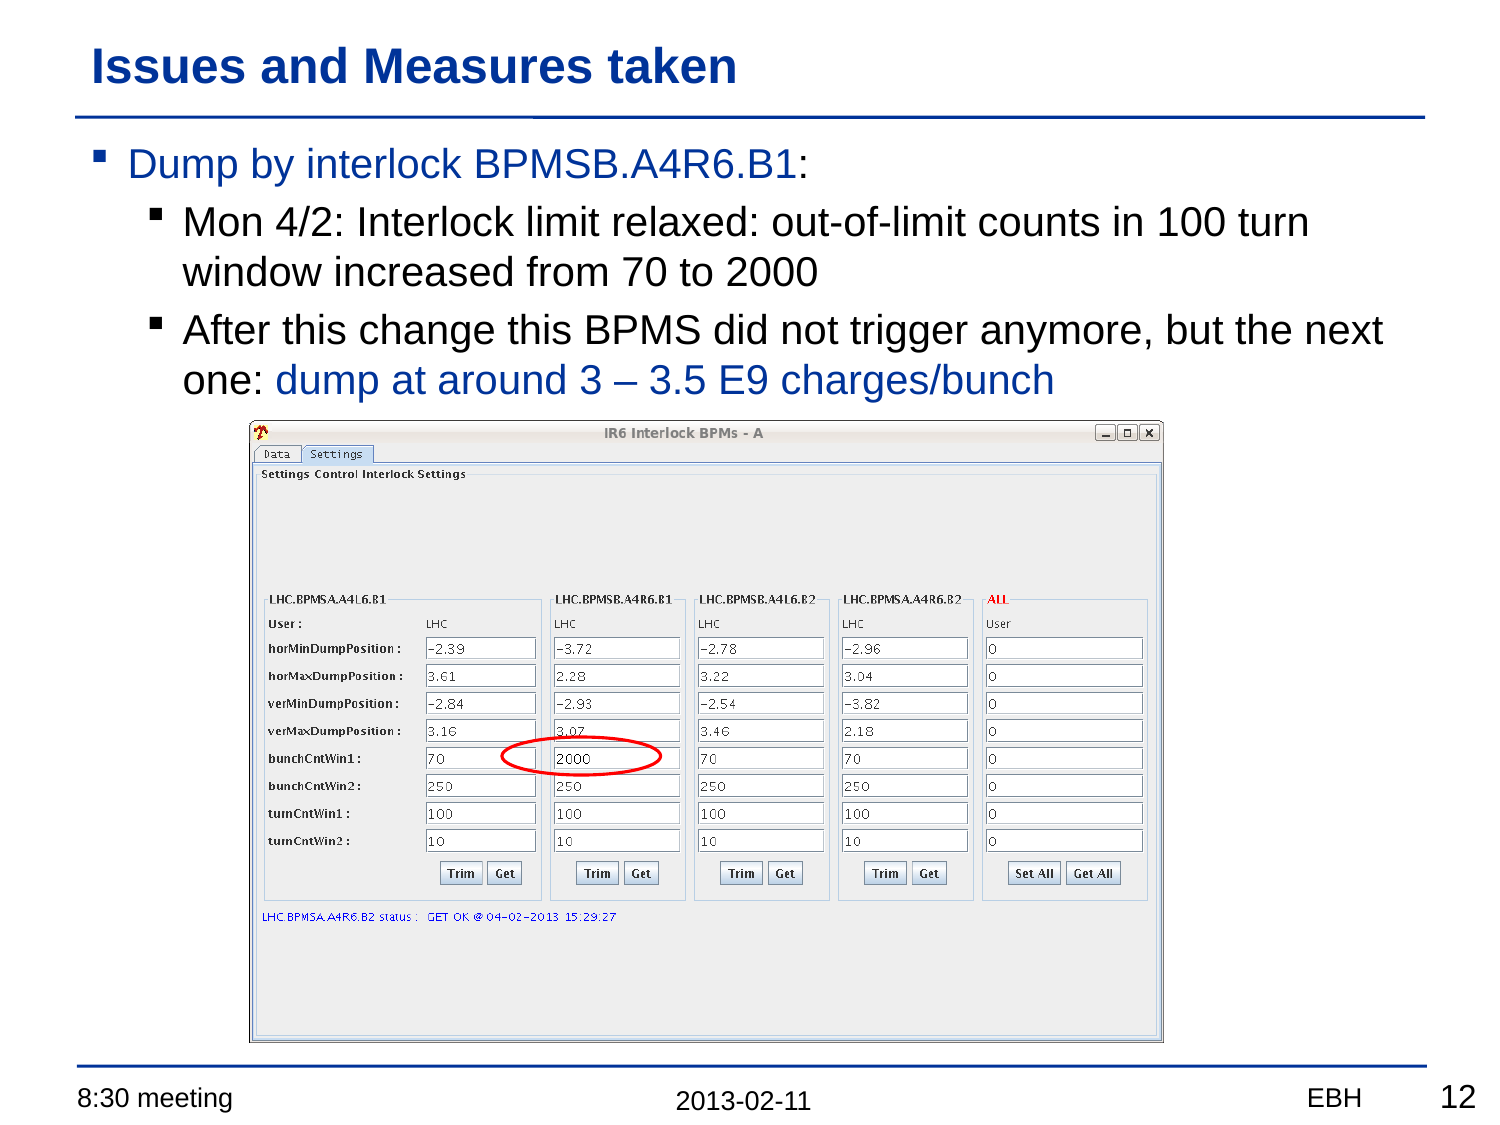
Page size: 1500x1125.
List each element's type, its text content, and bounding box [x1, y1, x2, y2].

picture [249, 420, 1164, 1043]
list Dump by interlock BPMSB.A4R6.B1: Mon 4/2: Interlock limit relaxed: out-of-limit counts in 100 turn window increased from 70 to 2000 After this change this BPMS did not trigger anymore, but the next one: dump at around 3 – 3.5 E9 charges/bunch [74, 128, 1426, 1054]
title Issues and Measures taken [75, 12, 1425, 116]
